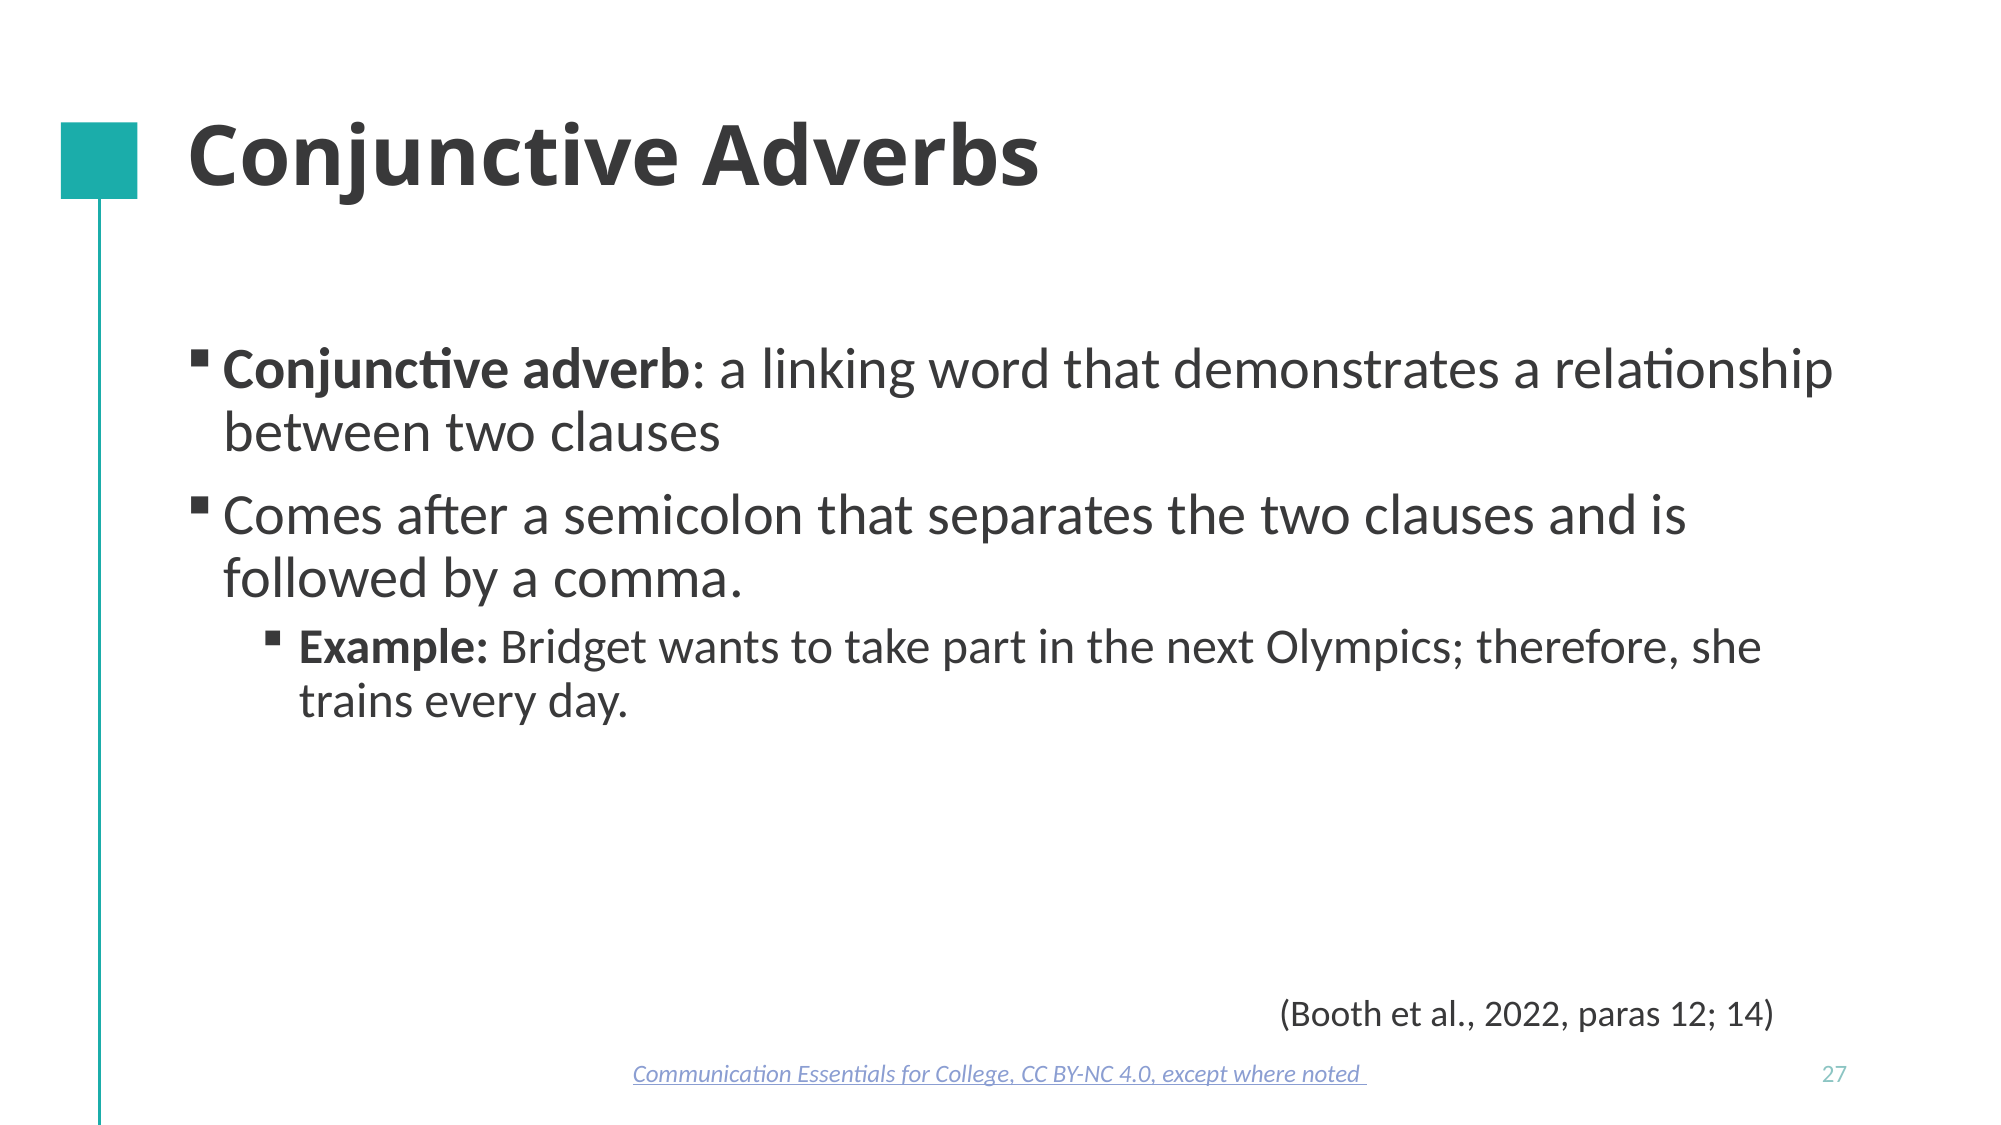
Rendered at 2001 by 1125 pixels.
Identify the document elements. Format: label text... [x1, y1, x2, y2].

title Conjunctive Adverbs [171, 105, 1863, 278]
slide_number 27 [1412, 1042, 1863, 1103]
footer Communication Essentials for College, CC BY-NC 4.0, except where noted [590, 1042, 1410, 1102]
list Conjunctive adverb: a linking word that demonstrates a relationship between two clauses Comes after a semicolon that separates the two clauses and is followed by a comma. Example: Bridget wants to take part in the next Olympics; therefore, she trains every day. [171, 330, 1863, 1014]
text_box (Booth et al., 2022, paras 12; 14) [1264, 982, 1931, 1042]
